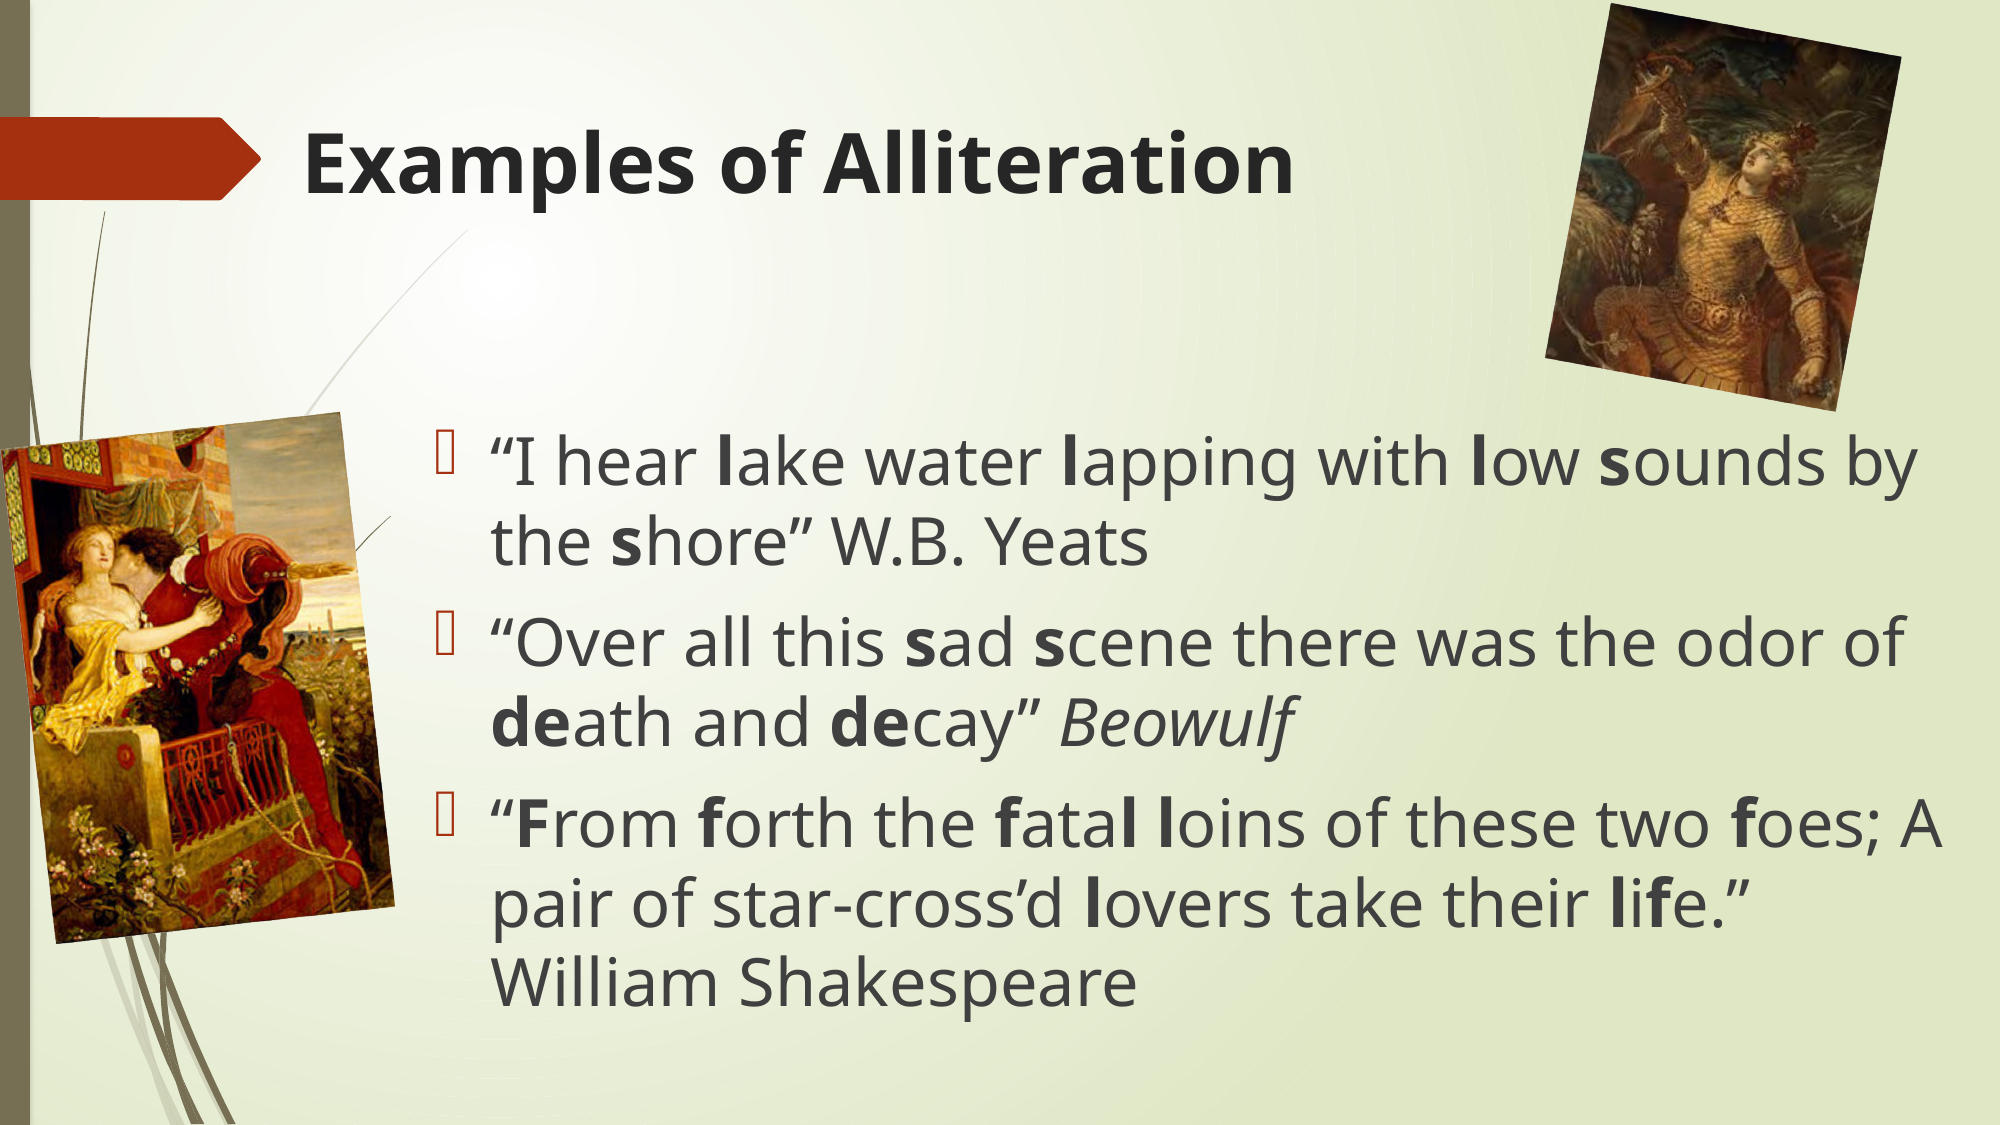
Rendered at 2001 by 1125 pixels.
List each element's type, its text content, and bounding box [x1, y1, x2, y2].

picture [1, 412, 394, 943]
picture [1545, 3, 1901, 411]
title Examples of Alliteration [286, 102, 1570, 313]
list “I hear lake water lapping with low sounds by the shore” W.B. Yeats “Over all this sad scene there was the odor of death and decay” Beowulf “From forth the fatal loins of these two foes; A pair of star-cross’d lovers take their life.” William Shakespeare [419, 411, 1972, 1125]
